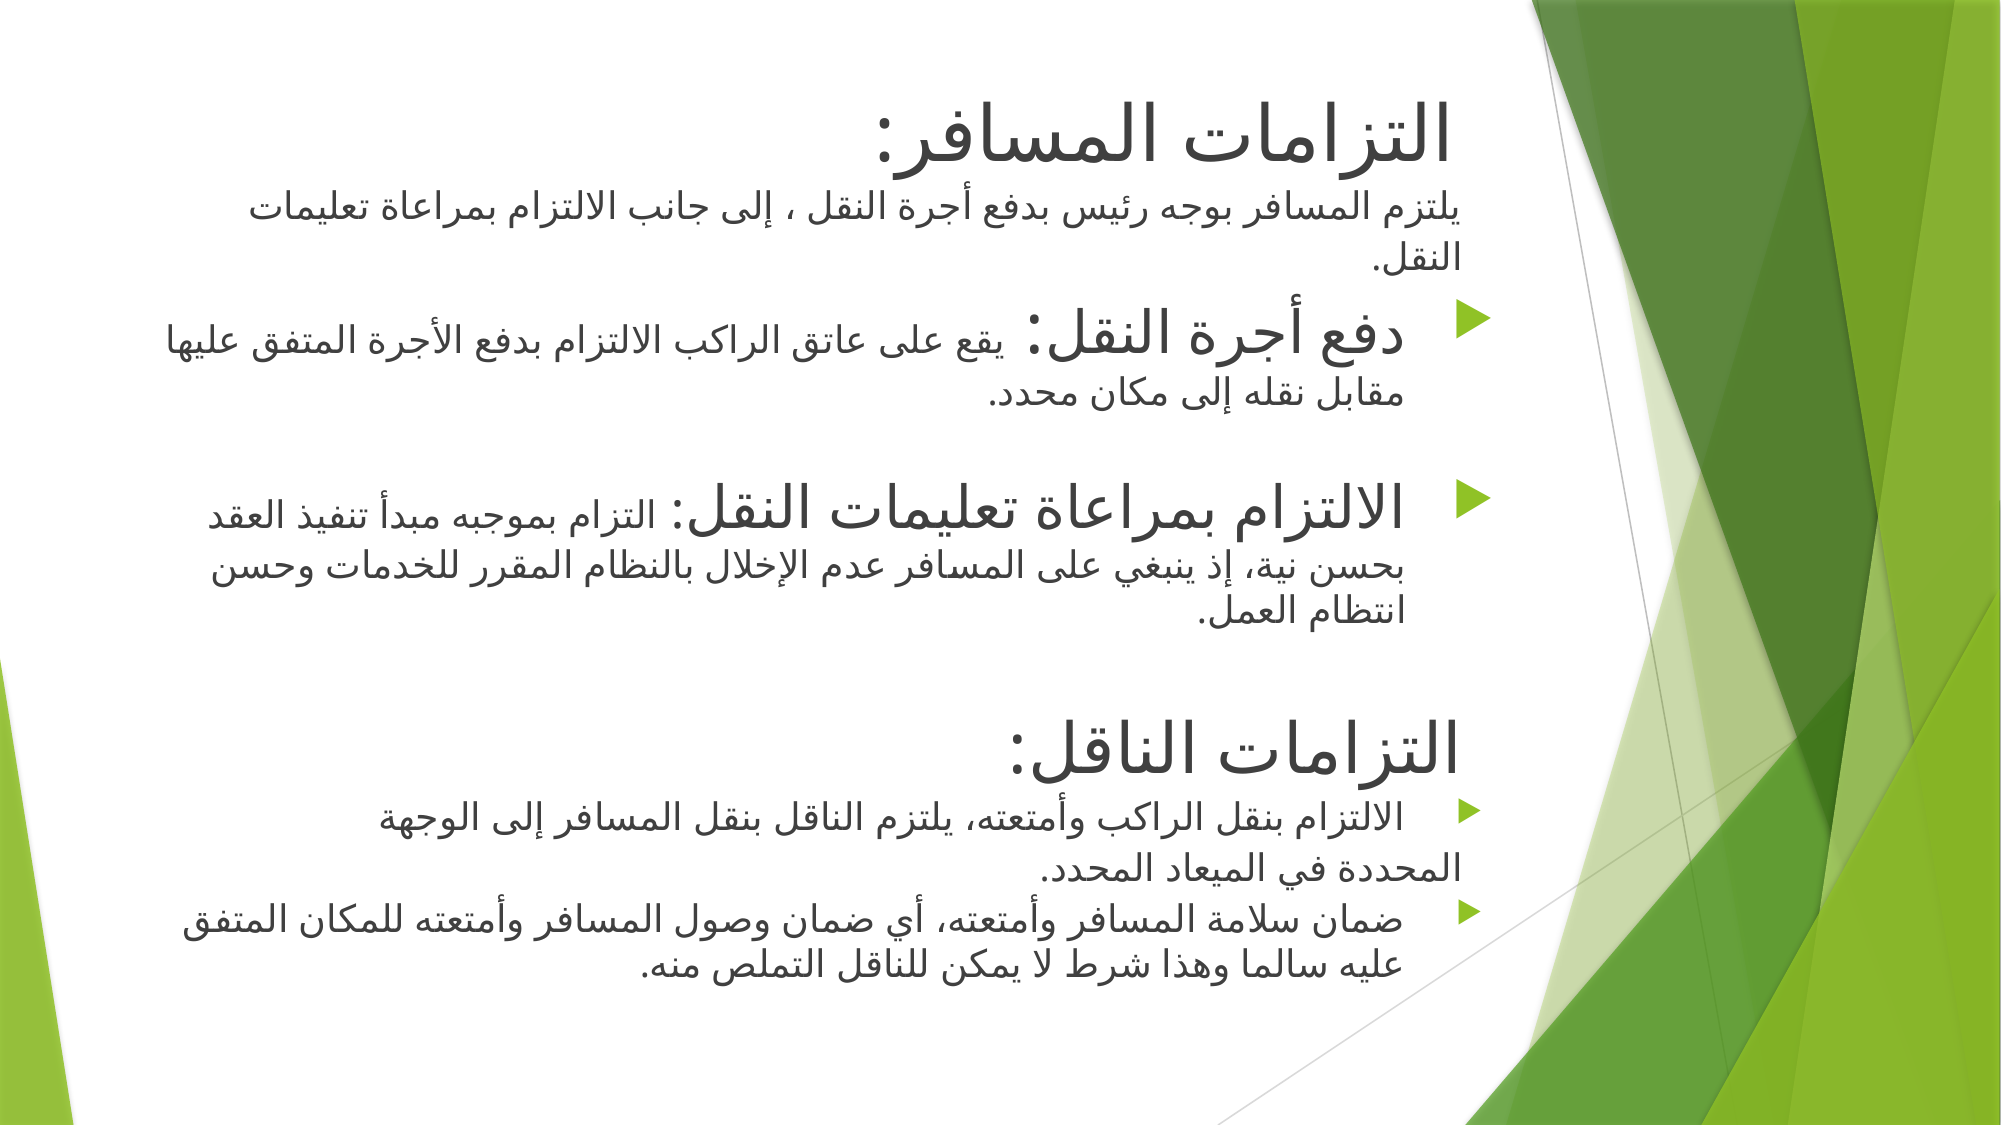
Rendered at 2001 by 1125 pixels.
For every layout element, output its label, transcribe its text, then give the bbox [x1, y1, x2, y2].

list التزامات المسافر: يلتزم المسافر بوجه رئيس بدفع أجرة النقل ، إلى جانب الالتزام بمراعاة تعليمات النقل. دفع أجرة النقل: يقع على عاتق الراكب الالتزام بدفع الأجرة المتفق عليها مقابل نقله إلى مكان محدد. الالتزام بمراعاة تعليمات النقل: التزام بموجبه مبدأ تنفيذ العقد بحسن نية، إذ ينبغي على المسافر عدم الإخلال بالنظام المقرر للخدمات وحسن انتظام العمل. التزامات الناقل: الالتزام بنقل الراكب وأمتعته، يلتزم الناقل بنقل المسافر إلى الوجهة المحددة في الميعاد المحدد. ضمان سلامة المسافر وأمتعته، أي ضمان وصول المسافر وأمتعته للمكان المتفق عليه سالما وهذا شرط لا يمكن للناقل التملص منه. [141, 75, 1479, 1032]
